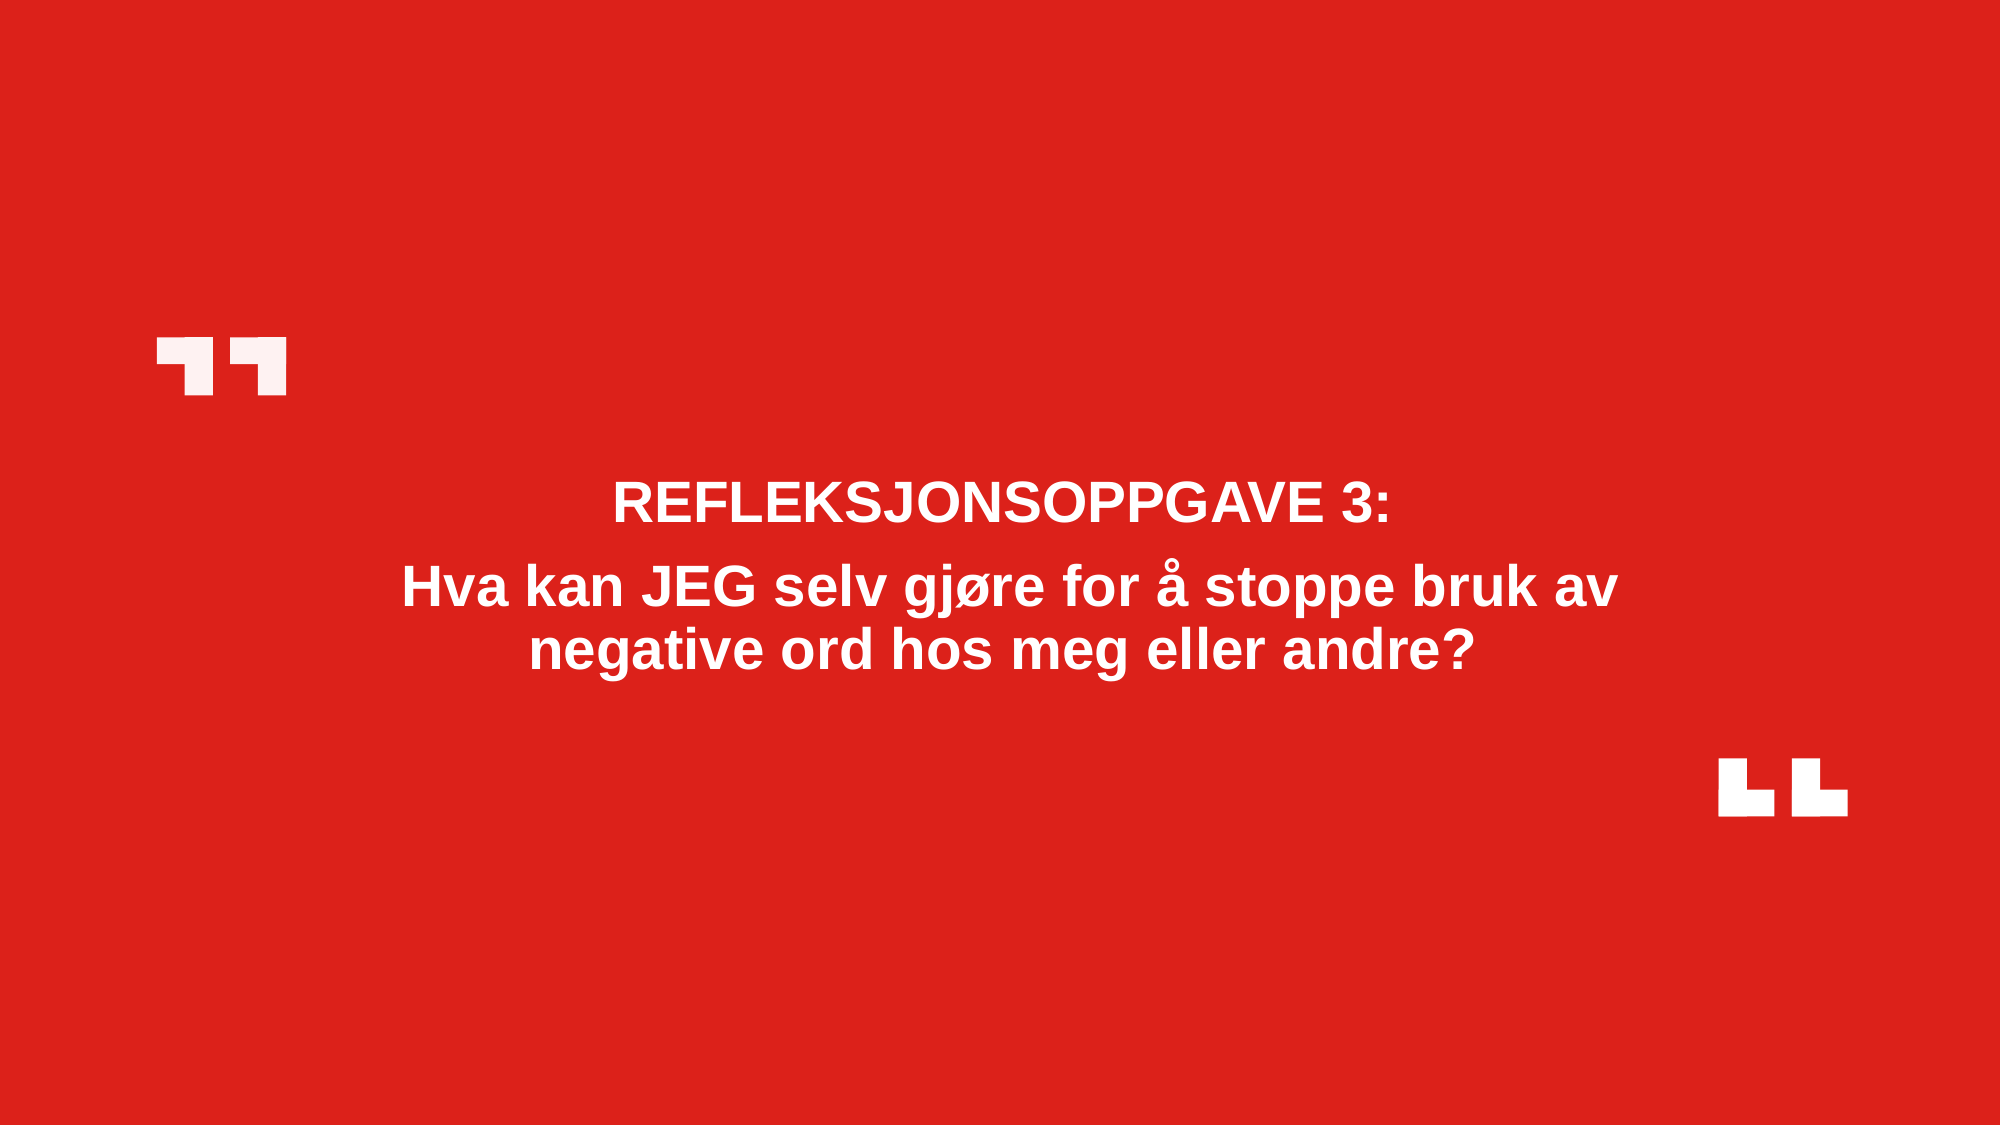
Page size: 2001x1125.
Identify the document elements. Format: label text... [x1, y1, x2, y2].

list refleksjonsoppgave 3: Hva kan JEG selv gjøre for å stoppe bruk av negative ord hos meg eller andre? [287, 337, 1719, 817]
